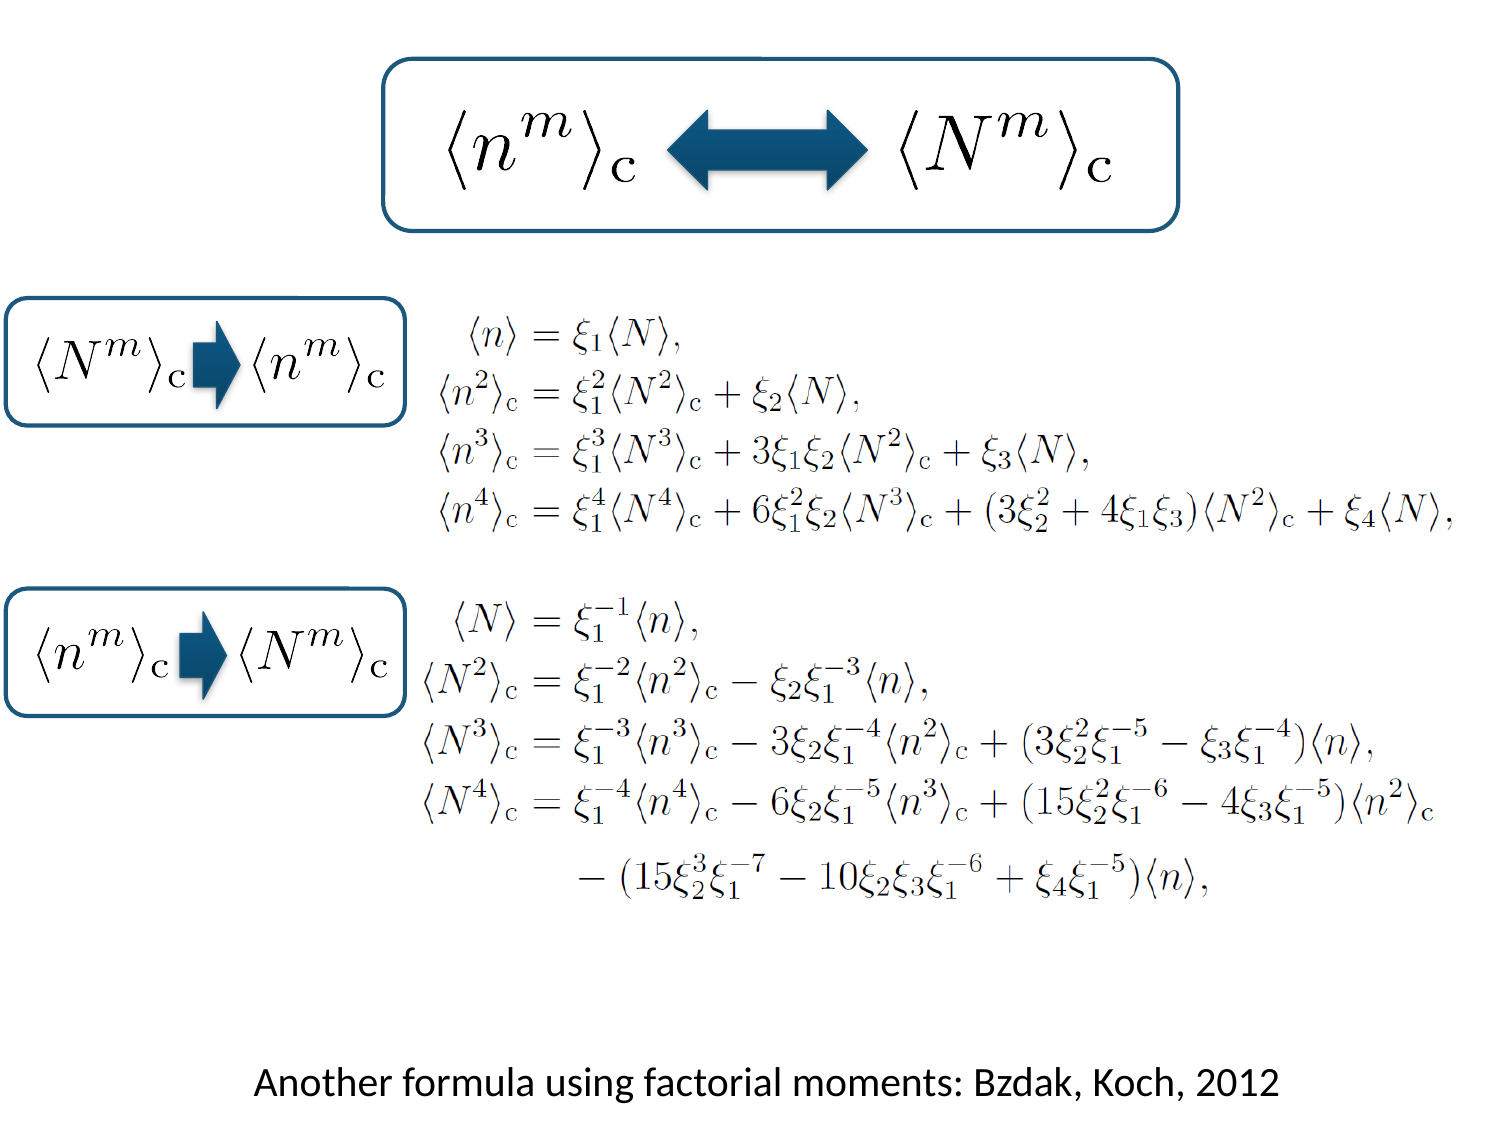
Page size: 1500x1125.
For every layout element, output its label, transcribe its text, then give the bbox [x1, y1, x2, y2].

text_box Another formula using factorial moments: Bzdak, Koch, 2012 [238, 1047, 1297, 1113]
text_box [192, 320, 241, 410]
picture [900, 110, 1111, 191]
text_box [3, 295, 407, 428]
picture [239, 627, 388, 684]
picture [411, 588, 1442, 917]
picture [448, 110, 635, 191]
text_box [3, 586, 406, 719]
text_box [381, 56, 1181, 234]
text_box [667, 109, 868, 191]
picture [37, 627, 168, 684]
picture [417, 305, 1471, 547]
picture [253, 337, 384, 393]
text_box [179, 611, 228, 700]
picture [37, 337, 185, 393]
